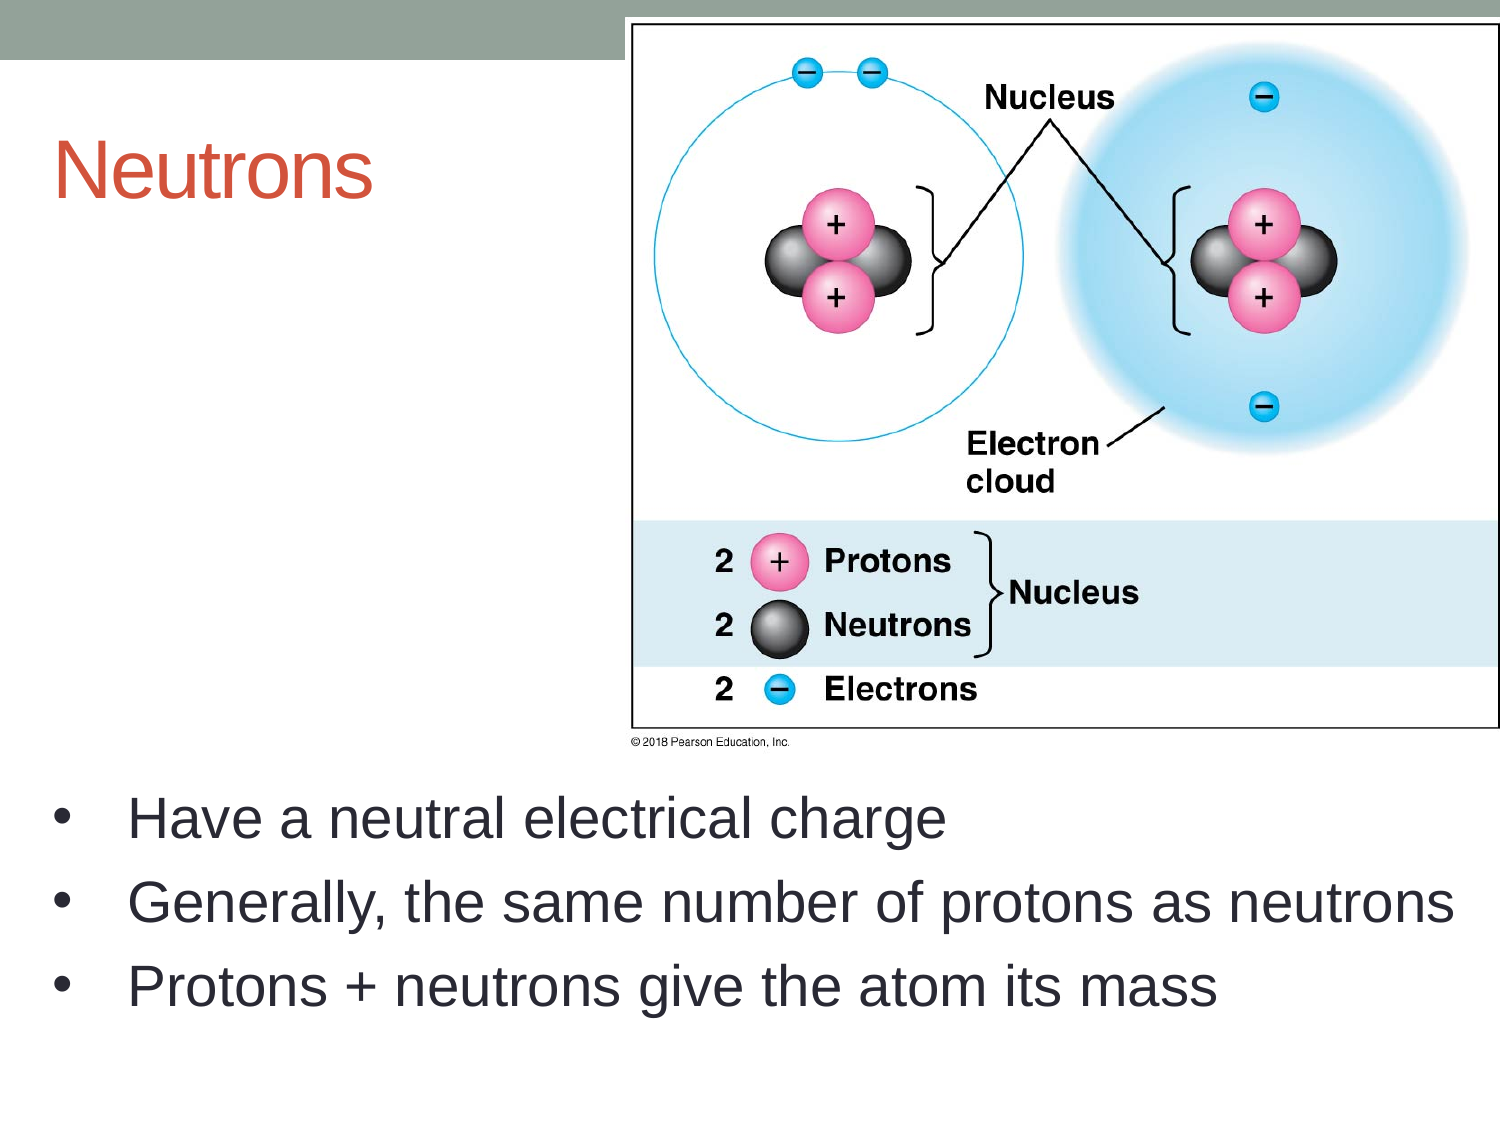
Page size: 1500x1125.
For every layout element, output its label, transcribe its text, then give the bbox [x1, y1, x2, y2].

title Neutrons [37, 71, 621, 259]
picture [624, 17, 1500, 756]
text_box Have a neutral electrical charge Generally, the same number of protons as neutrons Protons + neutrons give the atom its mass [37, 758, 1475, 1125]
